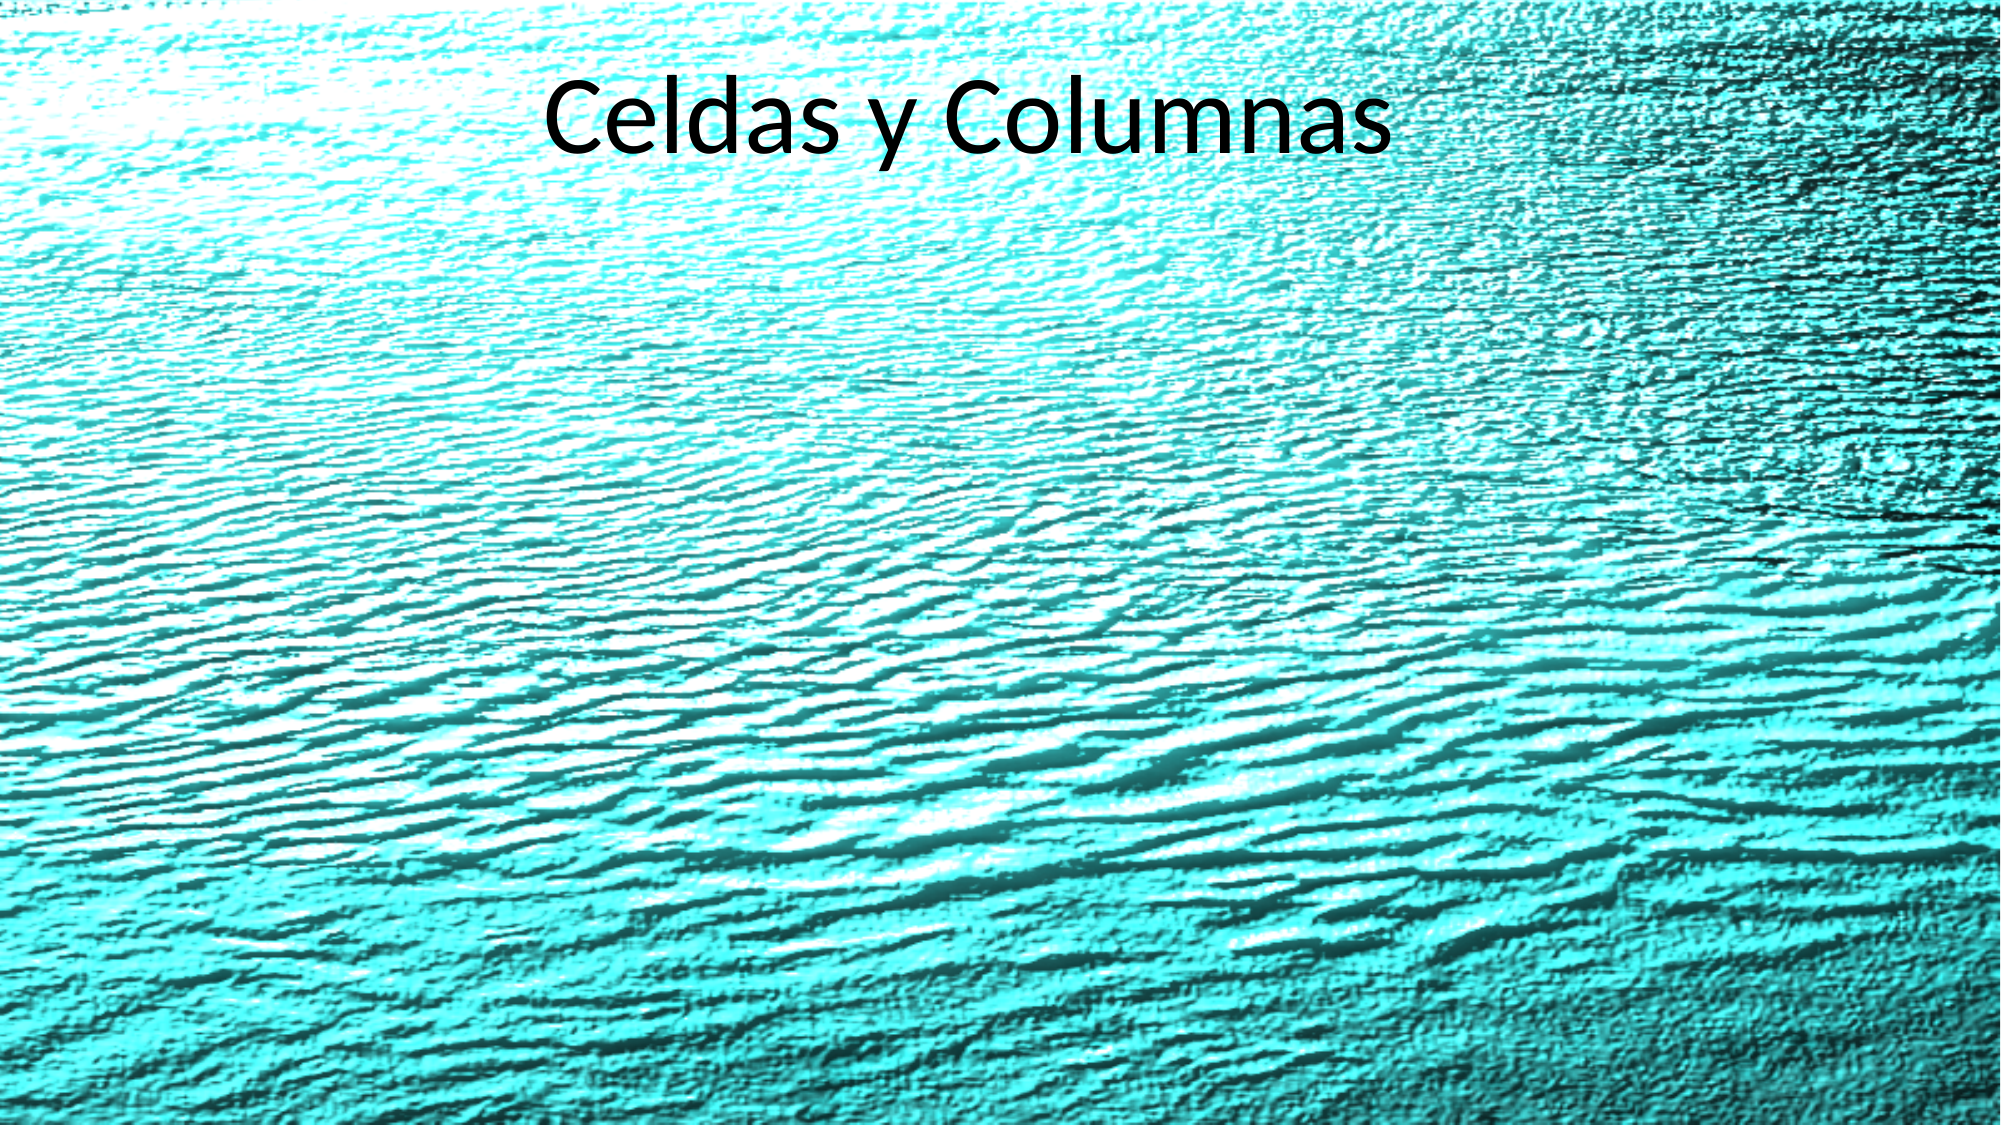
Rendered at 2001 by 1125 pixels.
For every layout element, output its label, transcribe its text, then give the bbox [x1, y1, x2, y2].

picture [0, 0, 2001, 1125]
text_box Celdas y Columnas [528, 33, 1411, 184]
